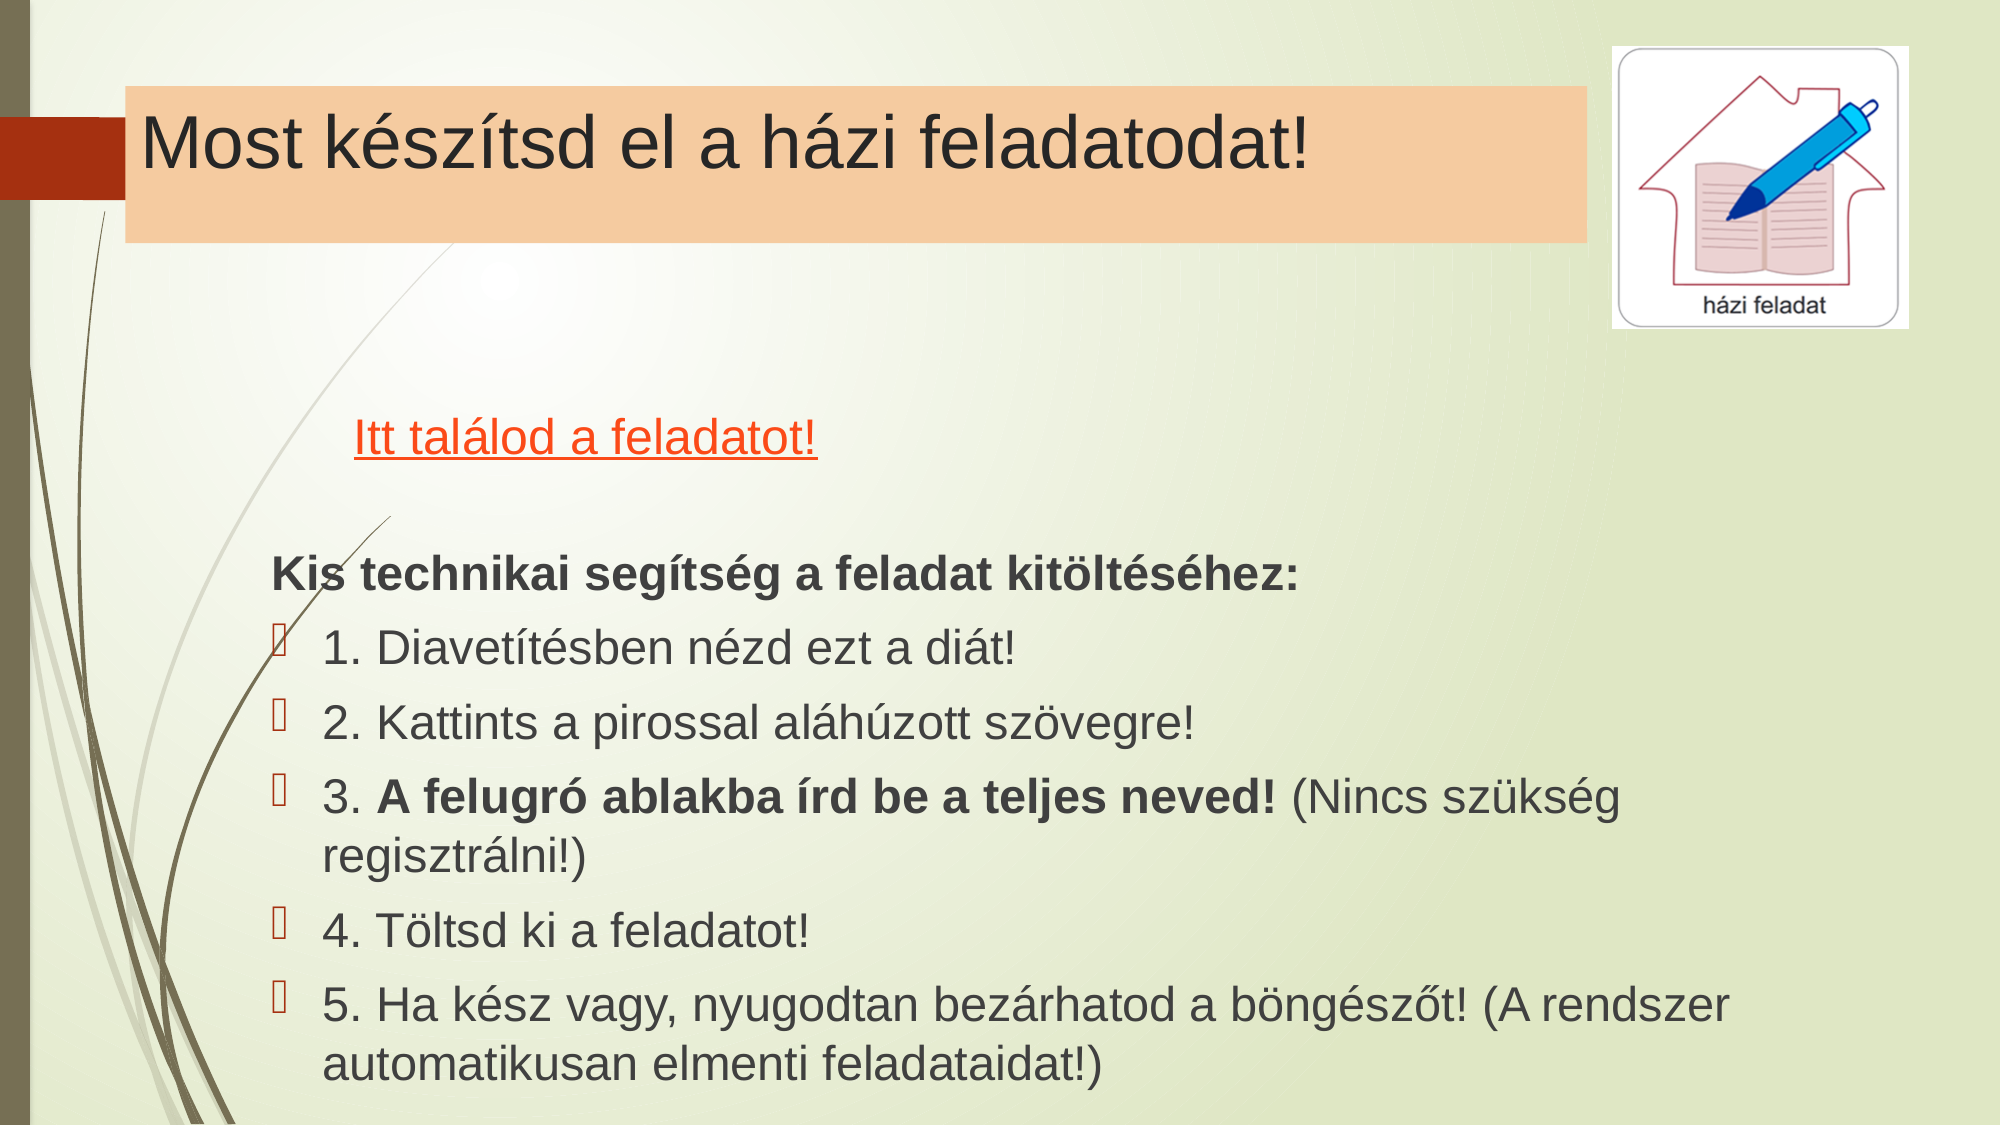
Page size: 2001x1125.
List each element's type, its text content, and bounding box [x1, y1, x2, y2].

list Kis technikai segítség a feladat kitöltéséhez: 1. Diavetítésben nézd ezt a diát! 2. Kattints a pirossal aláhúzott szövegre! 3. A felugró ablakba írd be a teljes neved! (Nincs szükség regisztrálni!) 4. Töltsd ki a feladatot! 5. Ha kész vagy, nyugodtan bezárhatod a böngészőt! (A rendszer automatikusan elmenti feladataidat!) [256, 482, 1821, 1102]
picture [1612, 46, 1909, 329]
text_box Itt találod a feladatot! [338, 396, 834, 517]
title Most készítsd el a házi feladatodat! [125, 86, 1588, 244]
